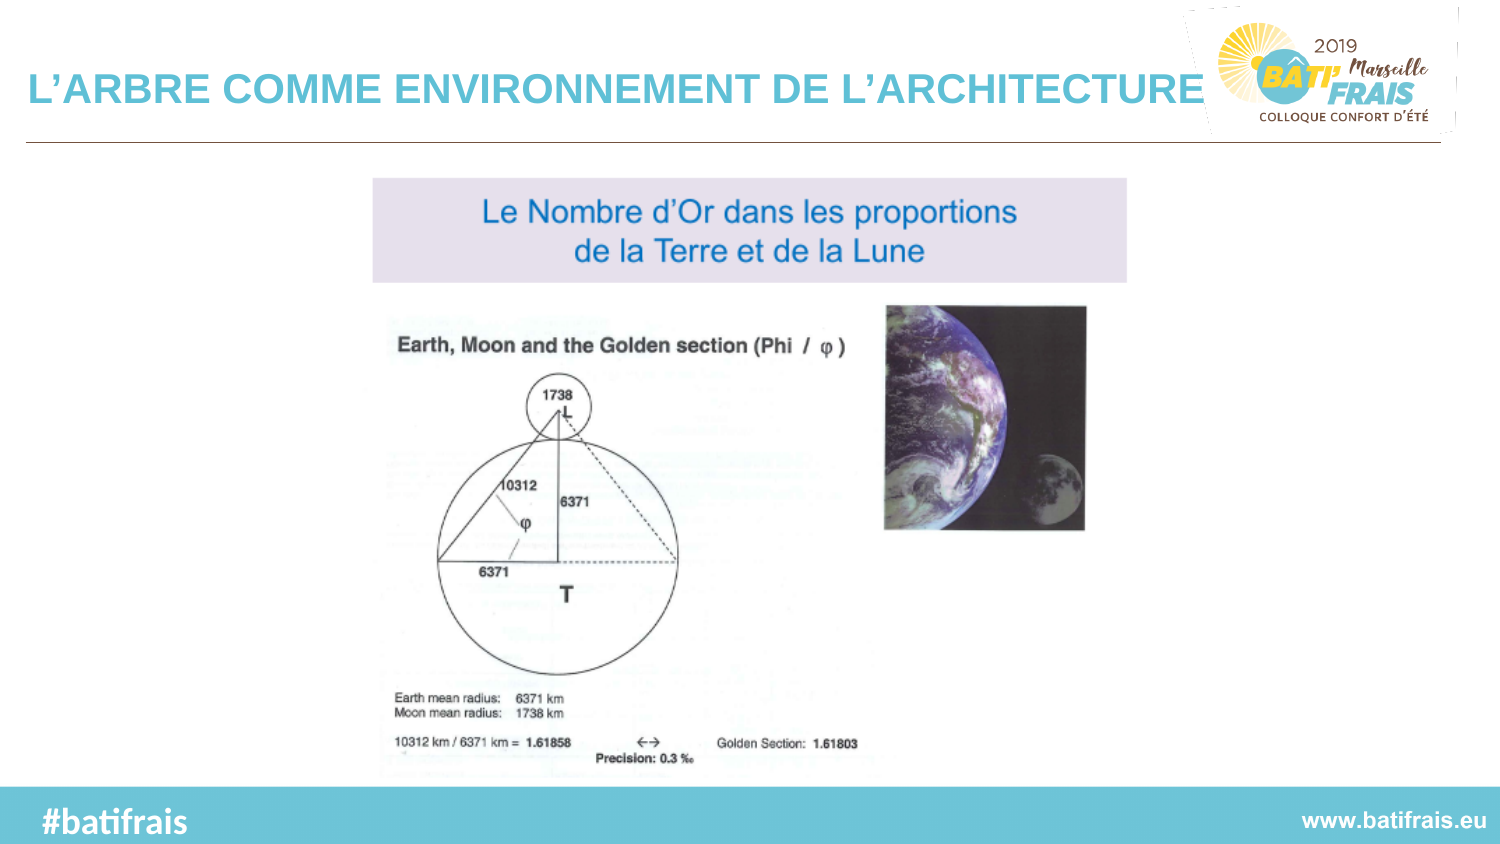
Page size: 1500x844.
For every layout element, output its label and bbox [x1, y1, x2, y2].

picture [0, 783, 1500, 844]
picture [331, 153, 1169, 782]
picture [1159, 79, 1169, 87]
picture [1159, 6, 1480, 134]
